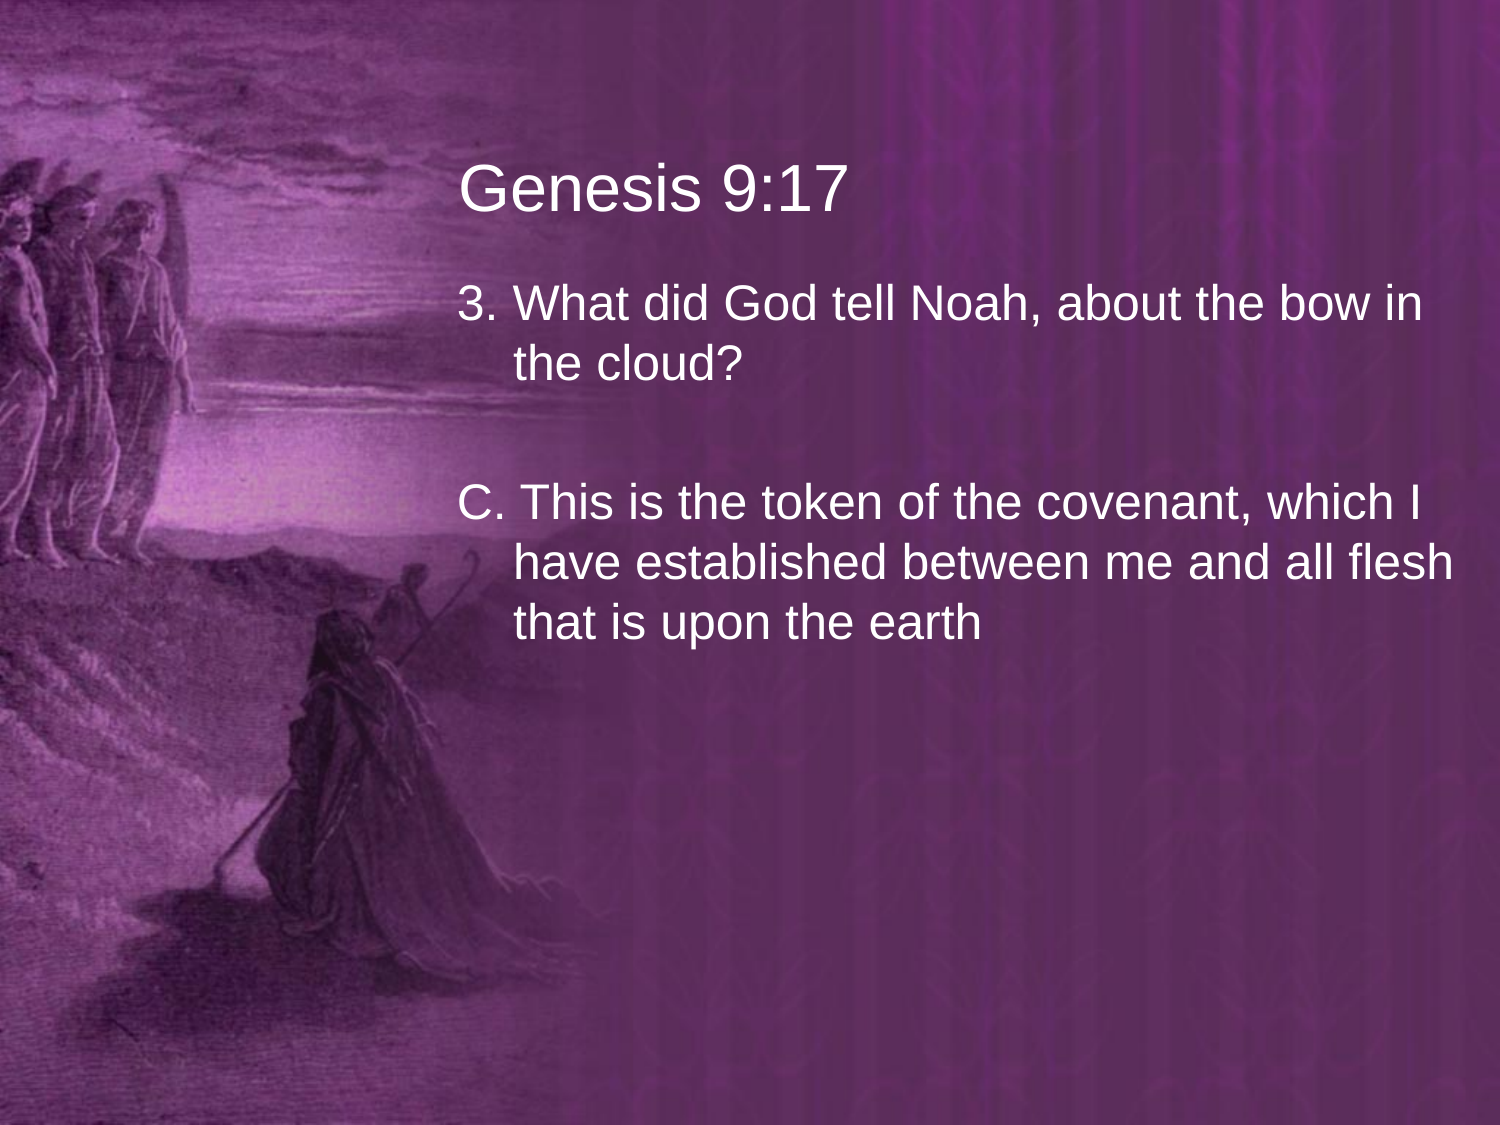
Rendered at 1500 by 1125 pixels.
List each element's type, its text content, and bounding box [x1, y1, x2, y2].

list 3. What did God tell Noah, about the bow in the cloud? C. This is the token of the covenant, which I have established between me and all flesh that is upon the earth [441, 262, 1480, 1006]
title Genesis 9:17 [443, 44, 1480, 233]
picture [0, 0, 1500, 1125]
